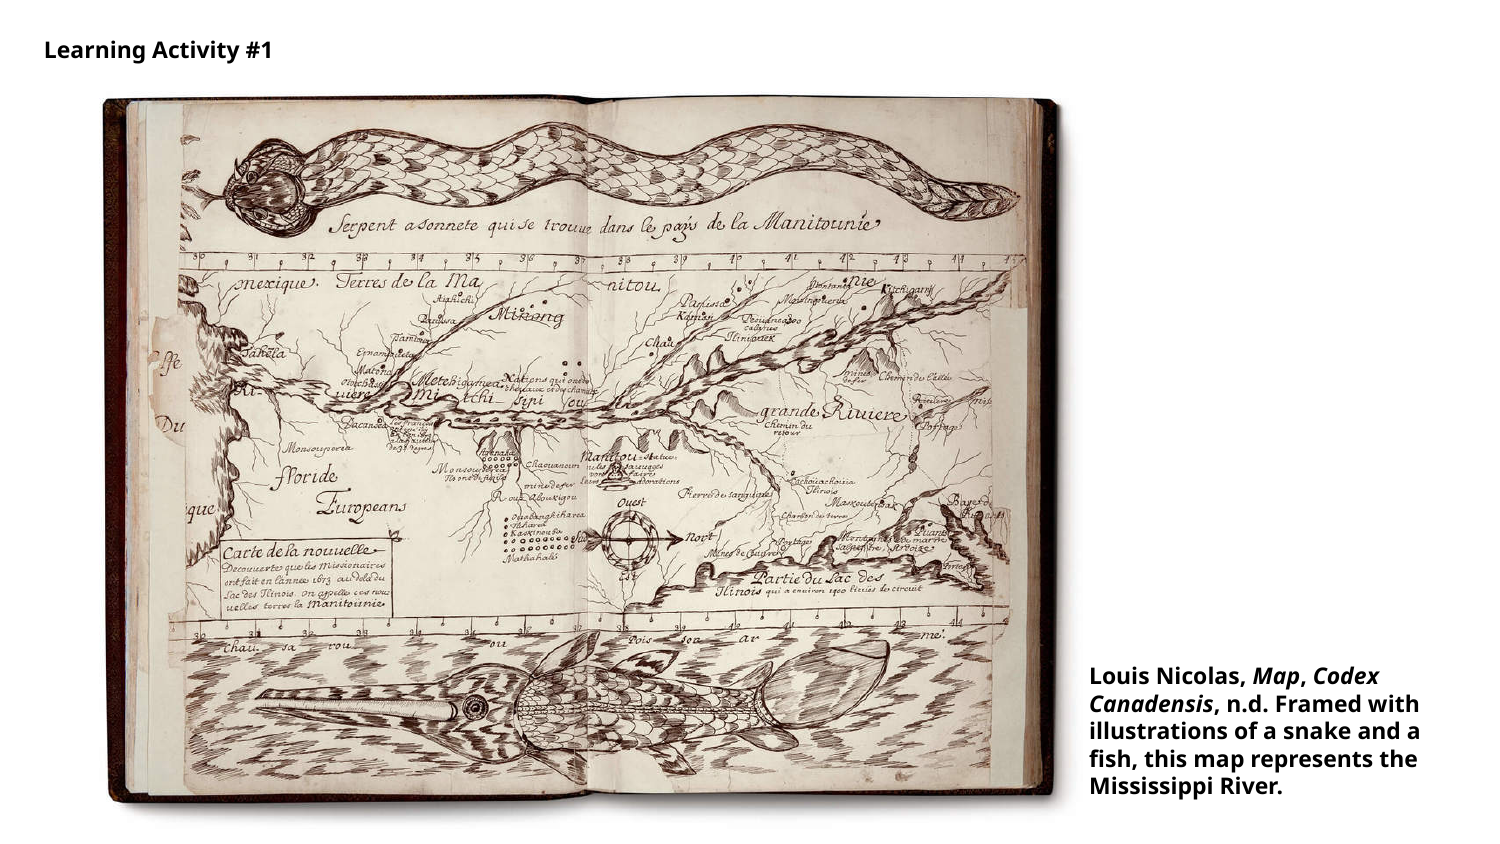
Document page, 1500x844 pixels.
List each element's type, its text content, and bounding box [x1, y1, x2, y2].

text_box Learning Activity #1 [28, 16, 453, 78]
text_box Louis Nicolas, Map, Codex Canadensis, n.d. Framed with illustrations of a snake and a fish, this map represents the Mississippi River. [1088, 646, 1444, 815]
picture [85, 76, 1085, 830]
